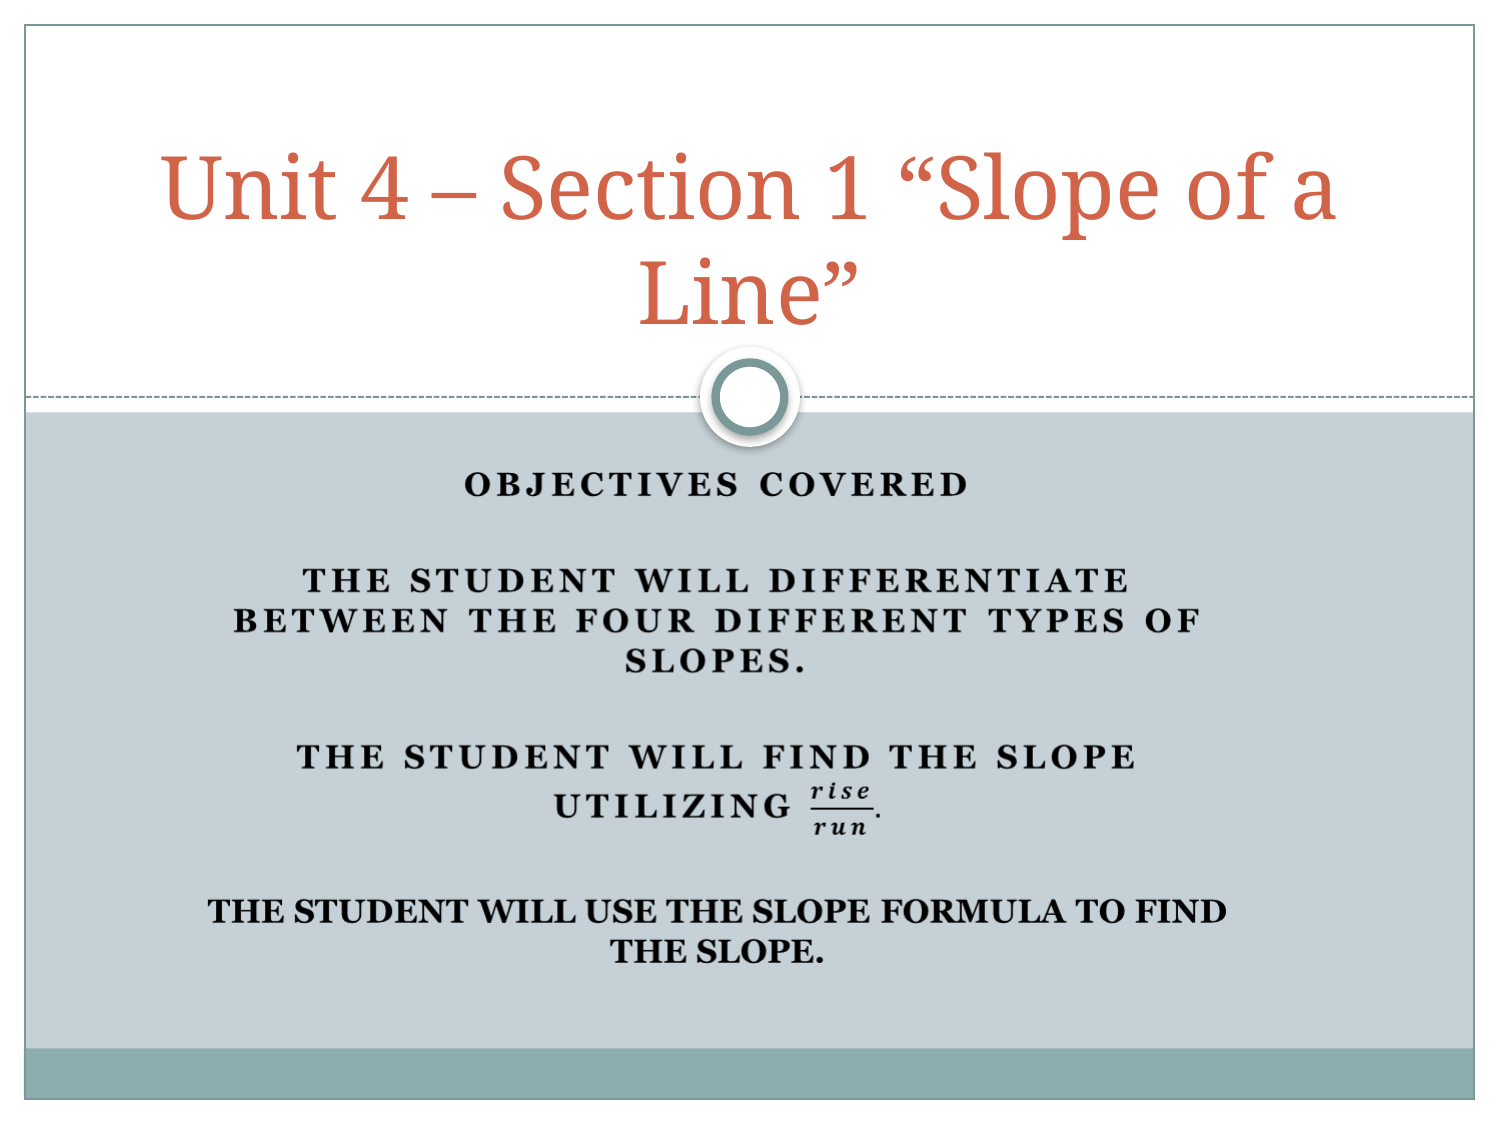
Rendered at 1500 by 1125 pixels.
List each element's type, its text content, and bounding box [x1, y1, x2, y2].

text_box [187, 457, 1250, 983]
title Unit 4 – Section 1 “Slope of a Line” [112, 62, 1388, 350]
